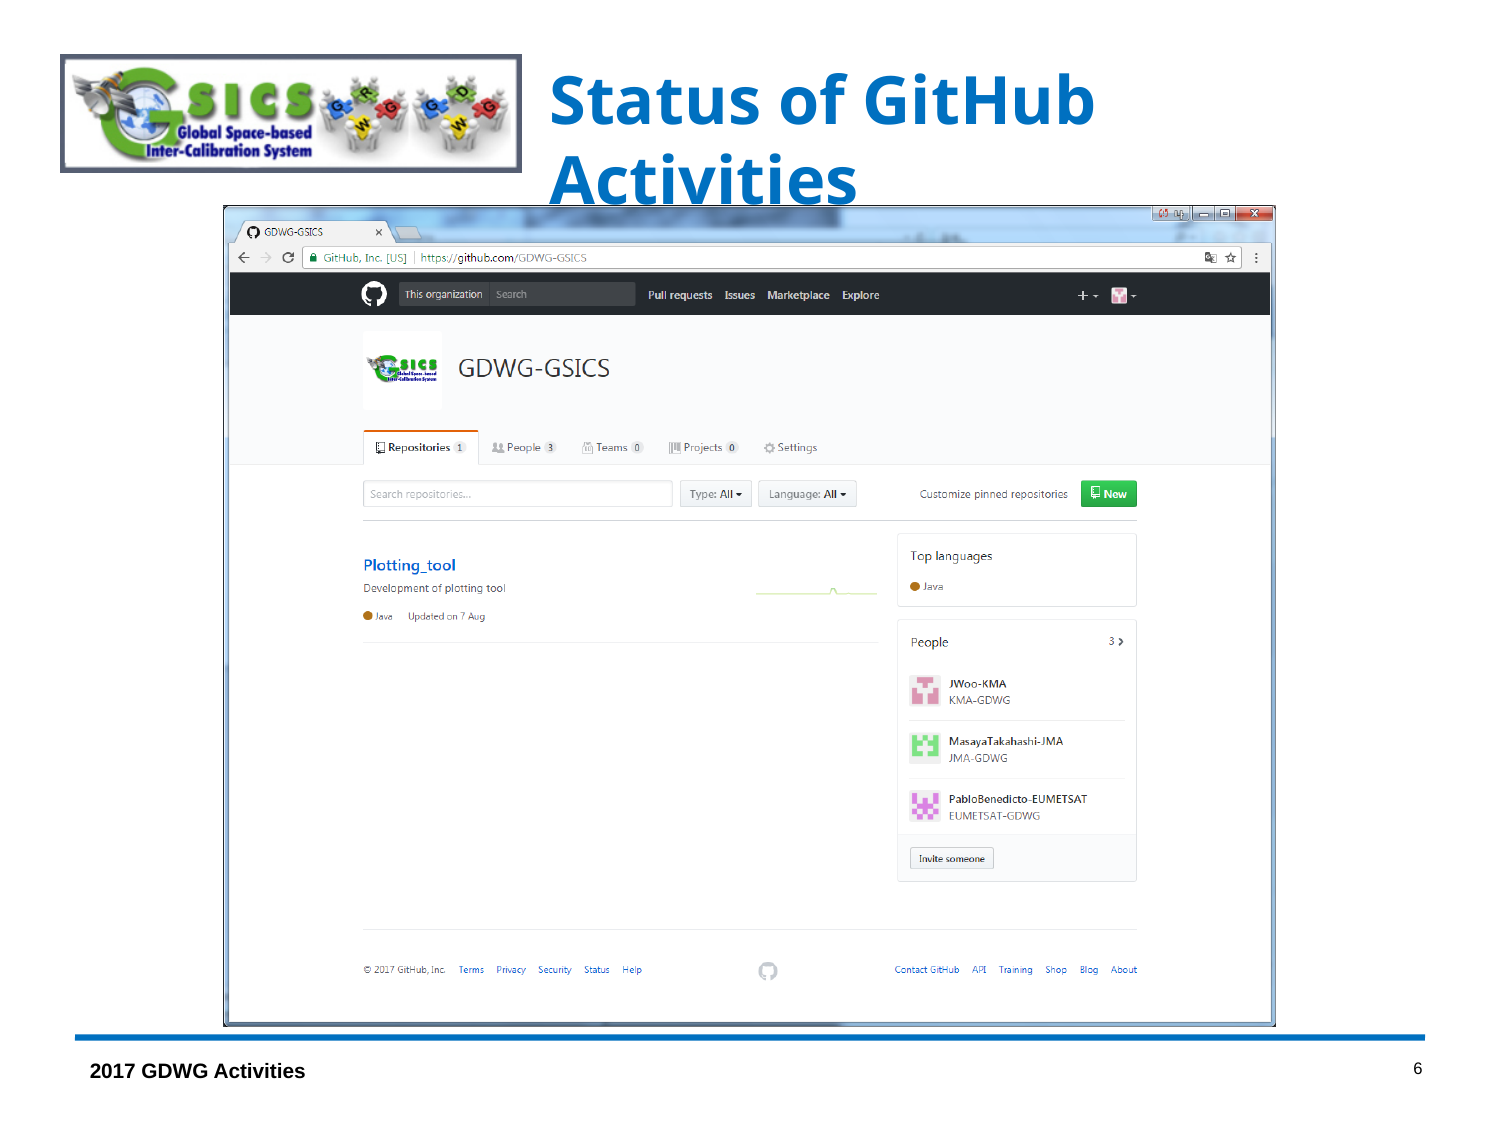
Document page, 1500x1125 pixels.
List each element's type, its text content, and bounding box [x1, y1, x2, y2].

picture [60, 54, 522, 173]
slide_number 6 [1087, 1049, 1438, 1104]
picture [222, 205, 1277, 1027]
title Status of GitHub Activities [Members] [534, 50, 1425, 194]
